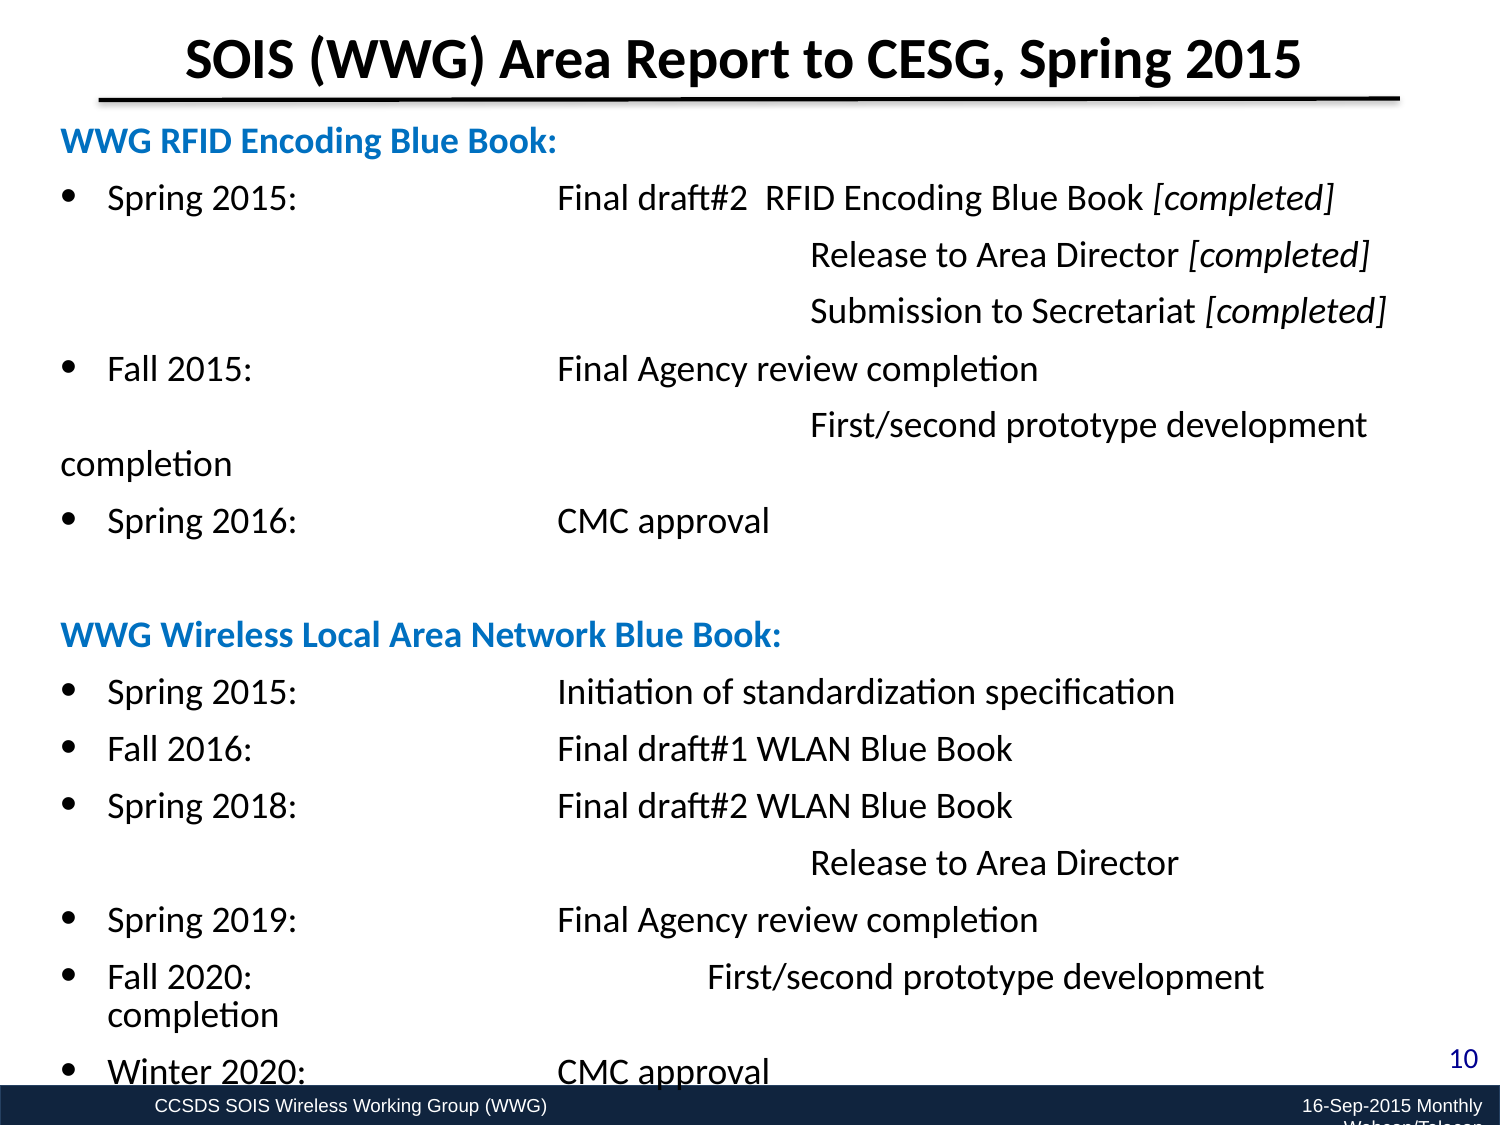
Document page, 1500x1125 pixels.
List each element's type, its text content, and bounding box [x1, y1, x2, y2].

text_box WWG RFID Encoding Blue Book: Spring 2015: Final draft#2 RFID Encoding Blue Book [completed] Release to Area Director [completed] Submission to Secretariat [completed] Fall 2015: Final Agency review completion First/second prototype development completion Spring 2016: CMC approval WWG Wireless Local Area Network Blue Book: Spring 2015: Initiation of standardization specification Fall 2016: Final draft#1 WLAN Blue Book Spring 2018: Final draft#2 WLAN Blue Book Release to Area Director Spring 2019: Final Agency review completion Fall 2020: First/second prototype development completion Winter 2020: CMC approval [45, 858, 1459, 1056]
text_box WWG RFID Encoding Blue Book: Spring 2015: Final draft#2 RFID Encoding Blue Book [completed] Release to Area Director [completed] Submission to Secretariat [completed] Fall 2015: Final Agency review completion First/second prototype development completion Spring 2016: CMC approval WWG Wireless Local Area Network Blue Book: Spring 2015: Initiation of standardization specification Fall 2016: Final draft#1 WLAN Blue Book Spring 2018: Final draft#2 WLAN Blue Book Release to Area Director Spring 2019: Final Agency review completion Fall 2020: First/second prototype development completion Winter 2020: CMC approval [45, 115, 1459, 604]
text_box [35, 604, 1500, 858]
text_box SOIS (WWG) Area Report to CESG, Spring 2015 [75, 20, 1426, 151]
